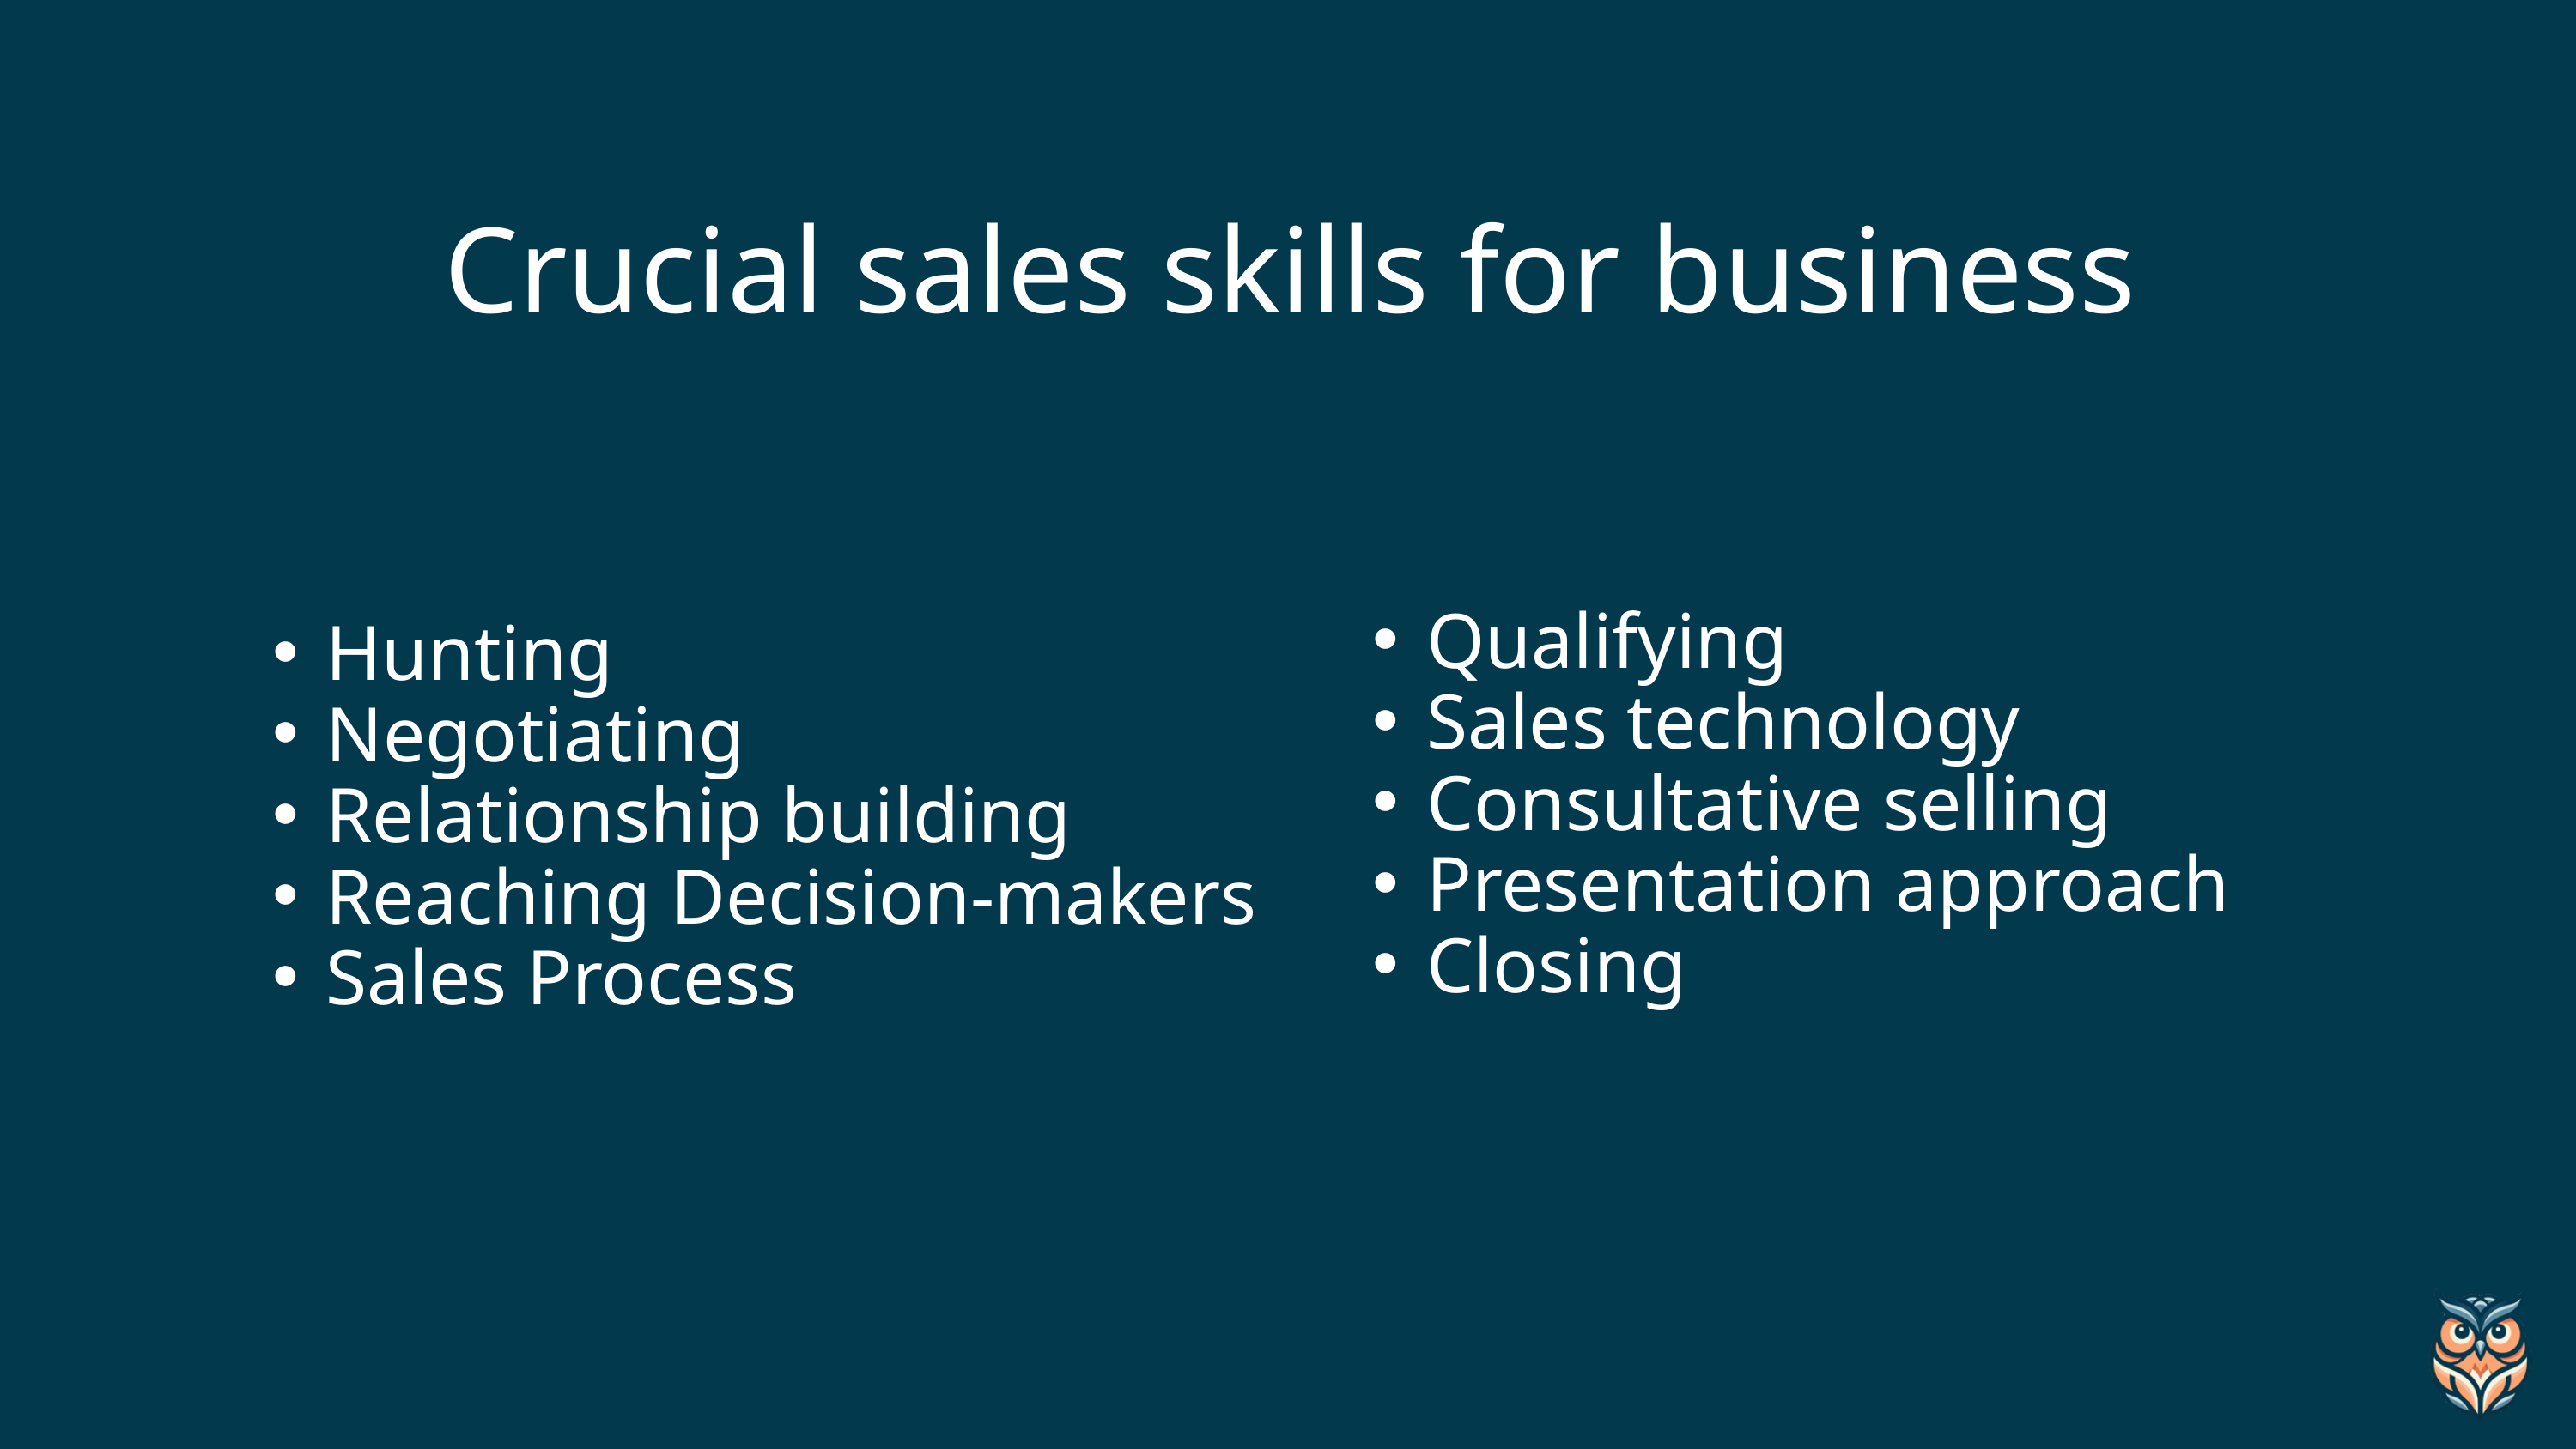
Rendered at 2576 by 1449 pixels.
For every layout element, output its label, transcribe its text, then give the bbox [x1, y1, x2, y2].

text_box Crucial sales skills for business [192, 209, 2389, 337]
text_box Hunting Negotiating Relationship building Reaching Decision-makers Sales Process [218, 614, 1288, 1021]
text_box Qualifying Sales technology Consultative selling Presentation approach Closing [1319, 602, 2389, 1008]
text_box [2388, 1261, 2576, 1449]
